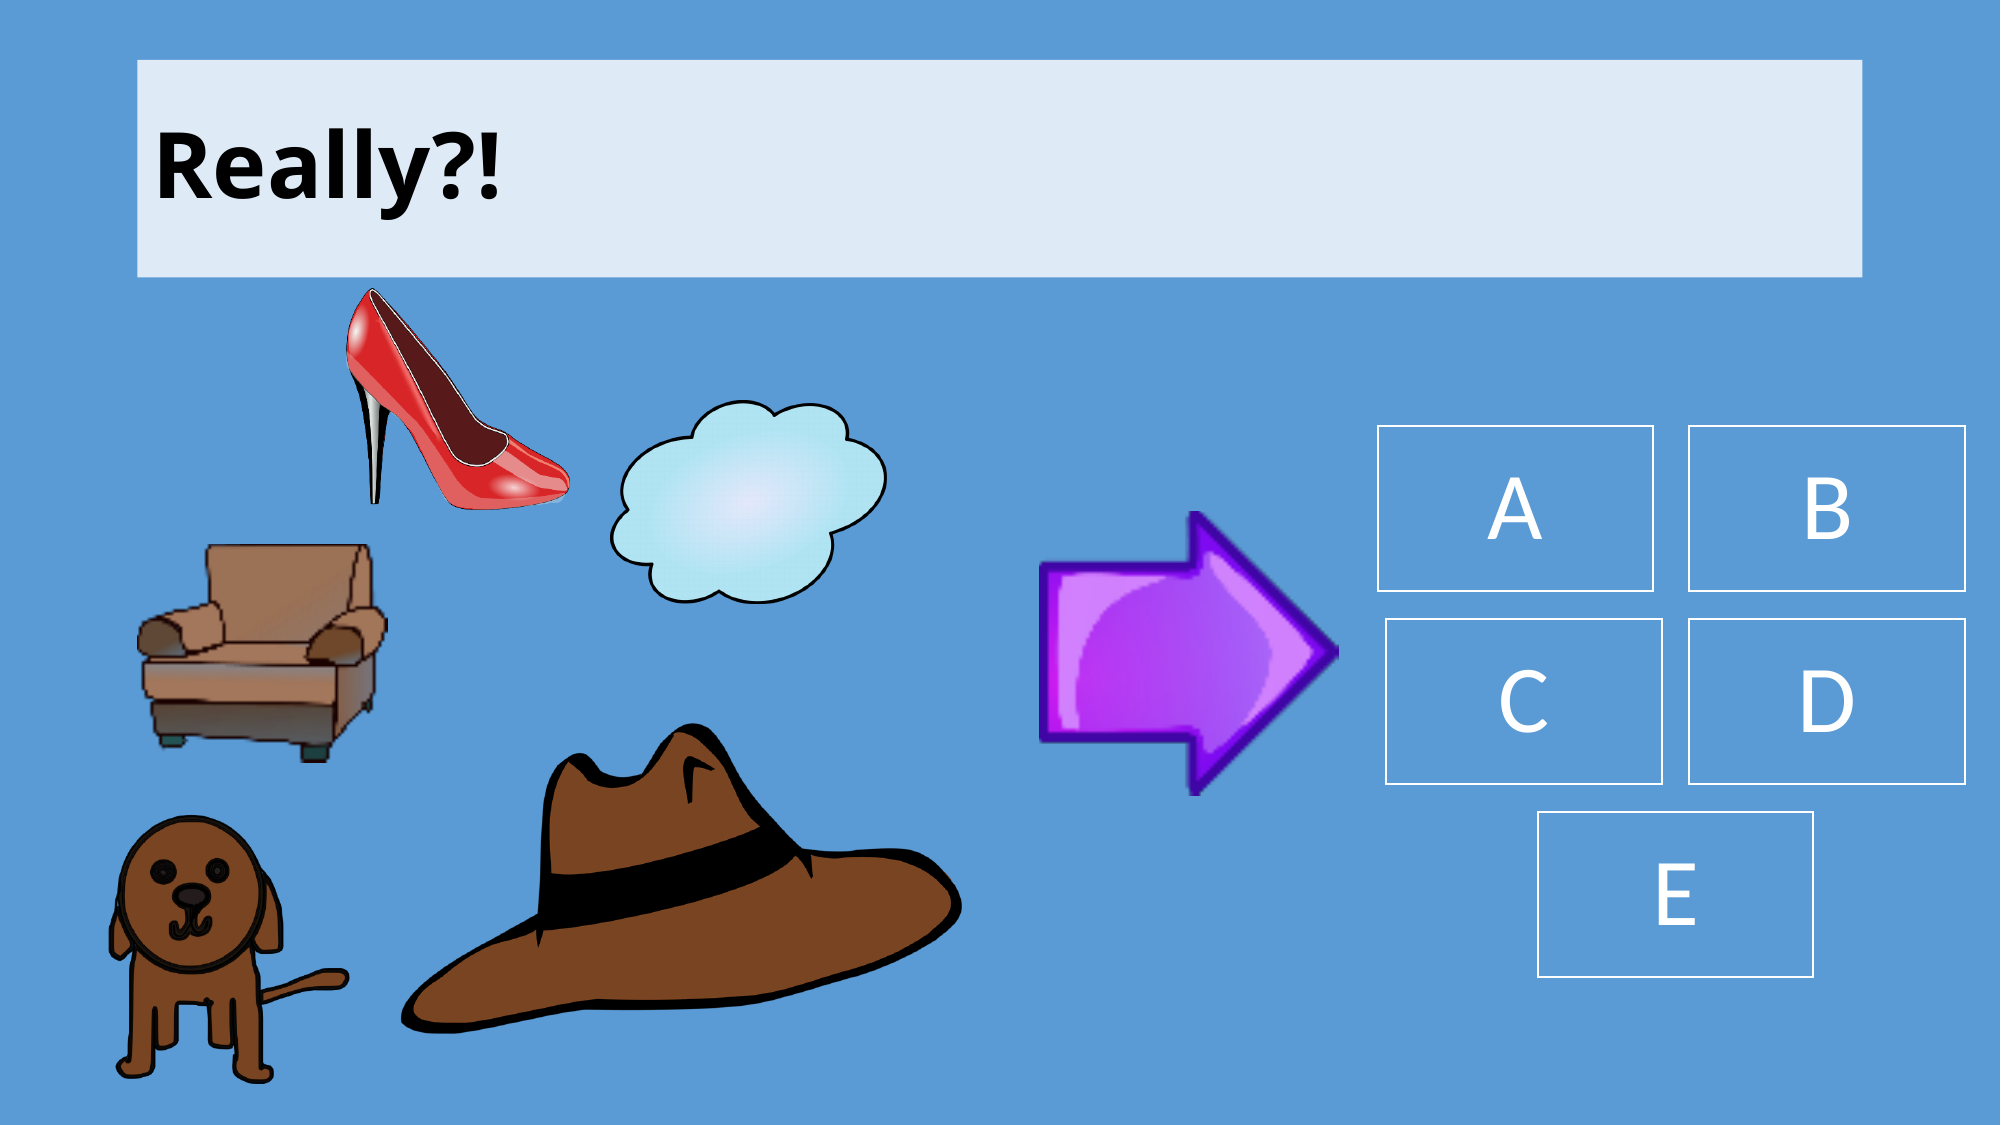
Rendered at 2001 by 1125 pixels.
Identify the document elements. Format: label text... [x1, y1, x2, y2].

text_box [1377, 425, 1974, 978]
title Really?! [137, 59, 1863, 278]
picture [95, 400, 974, 1125]
picture [346, 288, 570, 510]
picture [1039, 511, 1339, 796]
